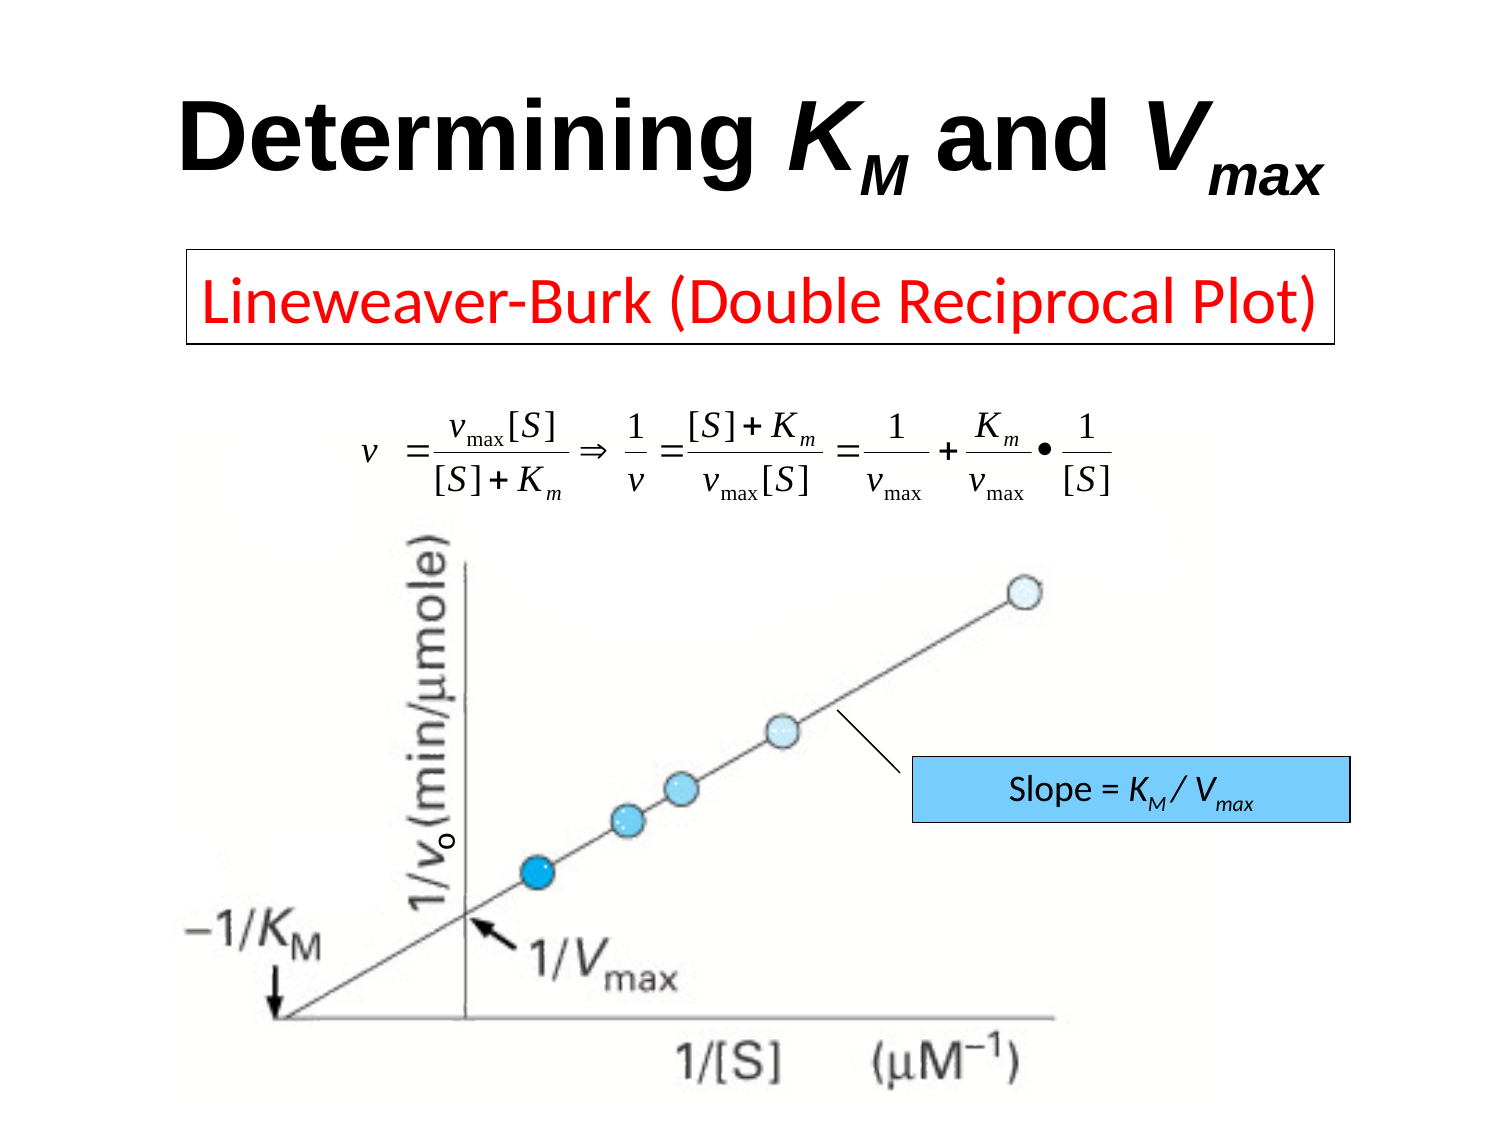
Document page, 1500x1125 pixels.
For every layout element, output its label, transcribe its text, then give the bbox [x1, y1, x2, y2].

title Determining KM and Vmax [75, 45, 1425, 233]
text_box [356, 399, 1119, 509]
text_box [170, 428, 1351, 1113]
text_box Lineweaver-Burk (Double Reciprocal Plot) [186, 249, 1335, 345]
